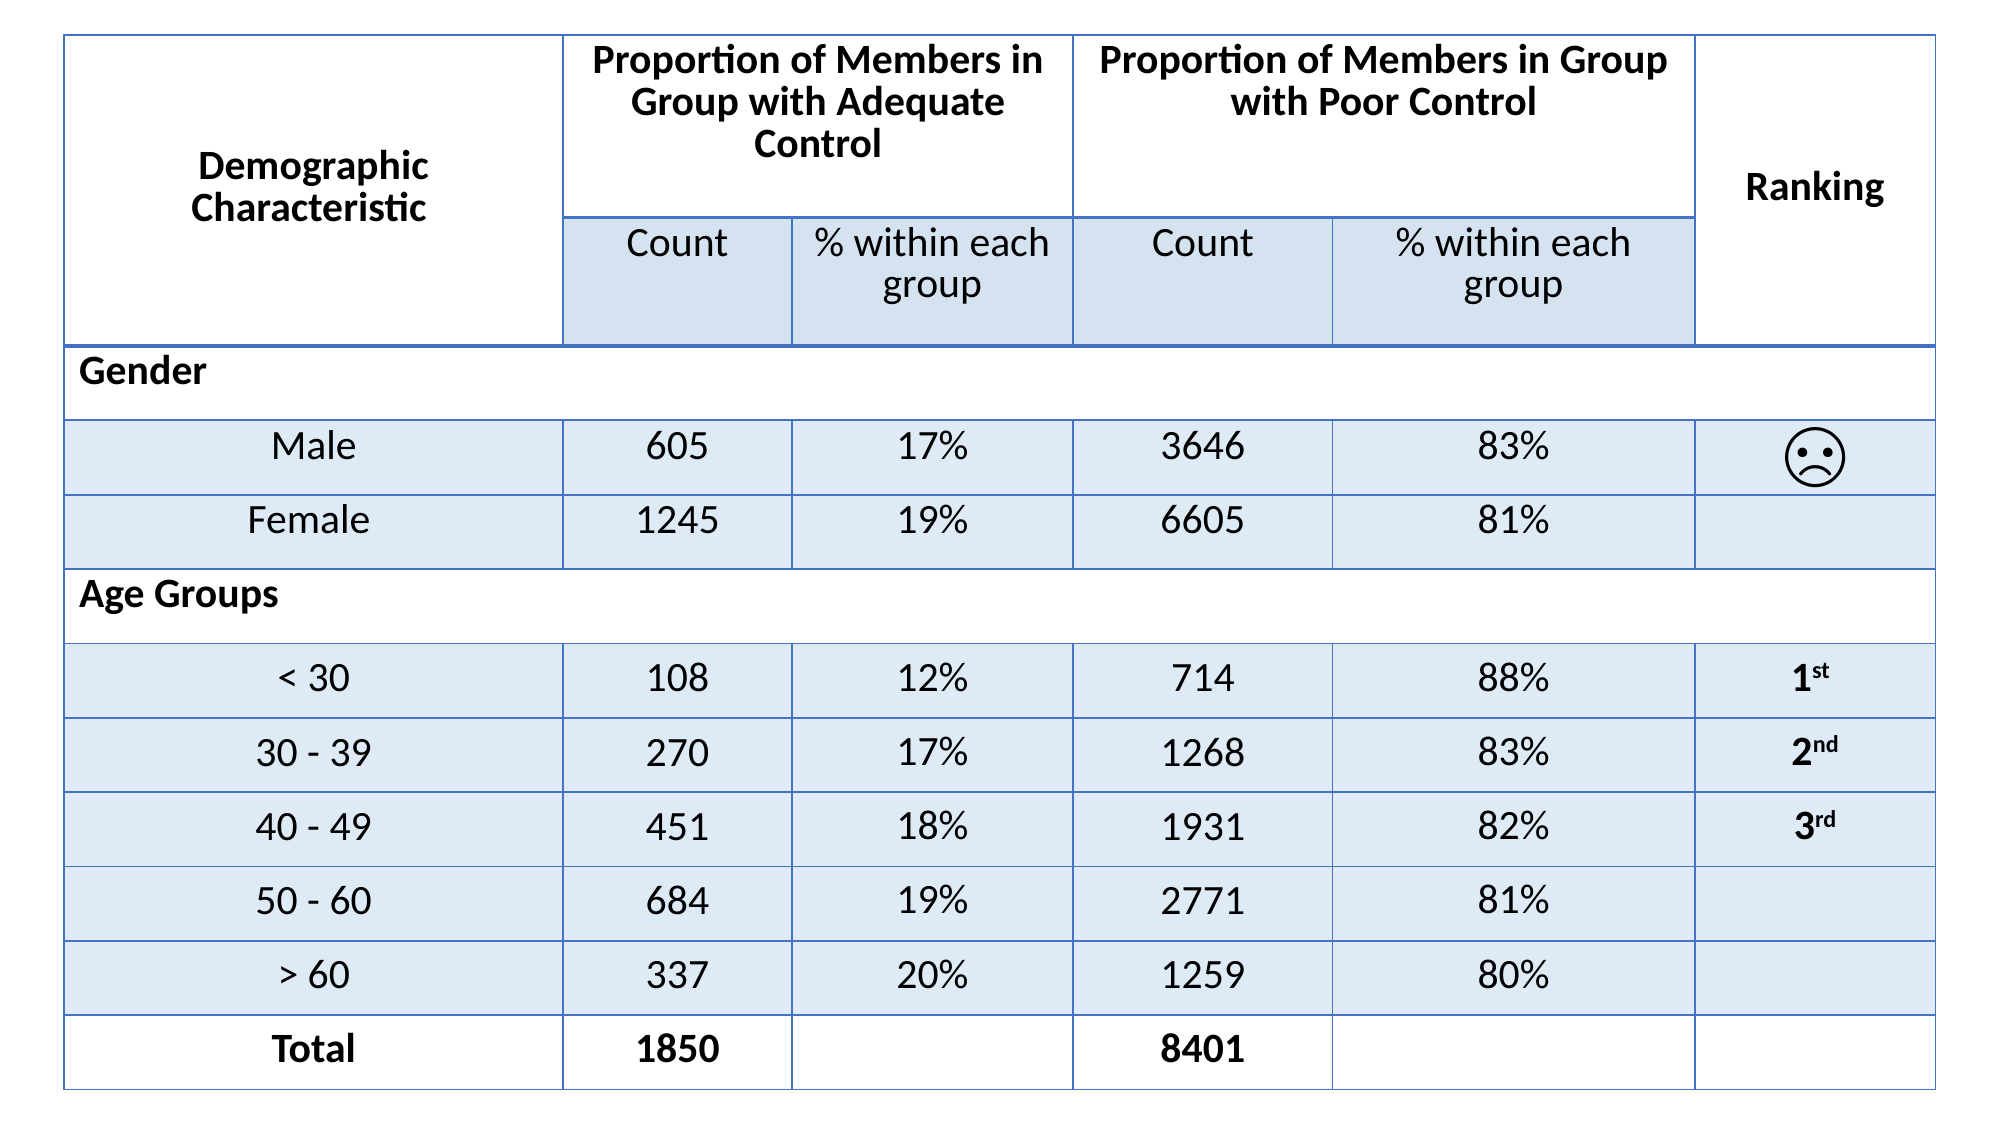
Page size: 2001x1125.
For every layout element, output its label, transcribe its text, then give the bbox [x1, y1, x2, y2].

table_header Proportion of Members in Group with Poor Control [1074, 36, 1694, 216]
table_cell 714 [1074, 644, 1332, 717]
table_cell 1931 [1074, 793, 1332, 866]
table_cell 12% [793, 644, 1072, 717]
table_cell [1696, 496, 1935, 568]
table_cell 19% [793, 867, 1072, 940]
table_cell 81% [1333, 867, 1694, 940]
table_cell [1696, 867, 1935, 940]
table_cell Gender [65, 348, 1935, 419]
table_cell Count [1074, 219, 1332, 344]
table_cell > 60 [65, 942, 562, 1014]
table_header Proportion of Members in Group with Adequate Control [564, 36, 1072, 216]
table_cell 1259 [1074, 942, 1332, 1014]
table_cell 337 [564, 942, 791, 1014]
table_cell 451 [564, 793, 791, 866]
table_cell 1245 [564, 496, 791, 568]
table_cell Age Groups [65, 570, 1935, 643]
table_cell 83% [1333, 719, 1694, 791]
table_cell [1696, 942, 1935, 1014]
table_cell [793, 1016, 1072, 1089]
table_cell 2nd [1696, 719, 1935, 791]
table_cell [1696, 421, 1777, 494]
table_cell [1333, 1016, 1694, 1089]
table_cell 18% [793, 793, 1072, 866]
table_cell 270 [564, 719, 791, 791]
table_cell 80% [1333, 942, 1694, 1014]
table_cell 82% [1333, 793, 1694, 866]
table_cell 88% [1333, 644, 1694, 717]
table_cell 605 [564, 421, 791, 494]
table_cell 50 - 60 [65, 867, 562, 940]
table_cell 83% [1333, 421, 1694, 494]
table_cell 3rd [1696, 793, 1935, 866]
table_cell 30 - 39 [65, 719, 562, 791]
table_cell % within each group [1333, 219, 1694, 344]
table_cell 1268 [1074, 719, 1332, 791]
table_cell 81% [1333, 496, 1694, 568]
table_cell 2771 [1074, 867, 1332, 940]
table_header Ranking [1696, 36, 1935, 344]
table_cell Count [564, 219, 791, 344]
table_cell 6605 [1074, 496, 1332, 568]
table_cell [1853, 421, 1935, 494]
table_cell Female [65, 496, 562, 568]
table_header Demographic Characteristic [65, 36, 562, 344]
table_cell 684 [564, 867, 791, 940]
table_cell 1850 [564, 1016, 791, 1089]
table_cell Male [65, 421, 562, 494]
table_cell 17% [793, 719, 1072, 791]
table_cell 1st [1696, 644, 1935, 717]
picture [1777, 419, 1853, 495]
table_cell [1696, 1016, 1935, 1089]
table_cell 19% [793, 496, 1072, 568]
table_cell 8401 [1074, 1016, 1332, 1089]
table_cell 17% [793, 421, 1072, 494]
table_cell 40 - 49 [65, 793, 562, 866]
table_cell 20% [793, 942, 1072, 1014]
table_cell 3646 [1074, 421, 1332, 494]
table_cell Total [65, 1016, 562, 1089]
table_cell % within each group [793, 219, 1072, 344]
table_cell < 30 [65, 644, 562, 717]
table_cell 108 [564, 644, 791, 717]
